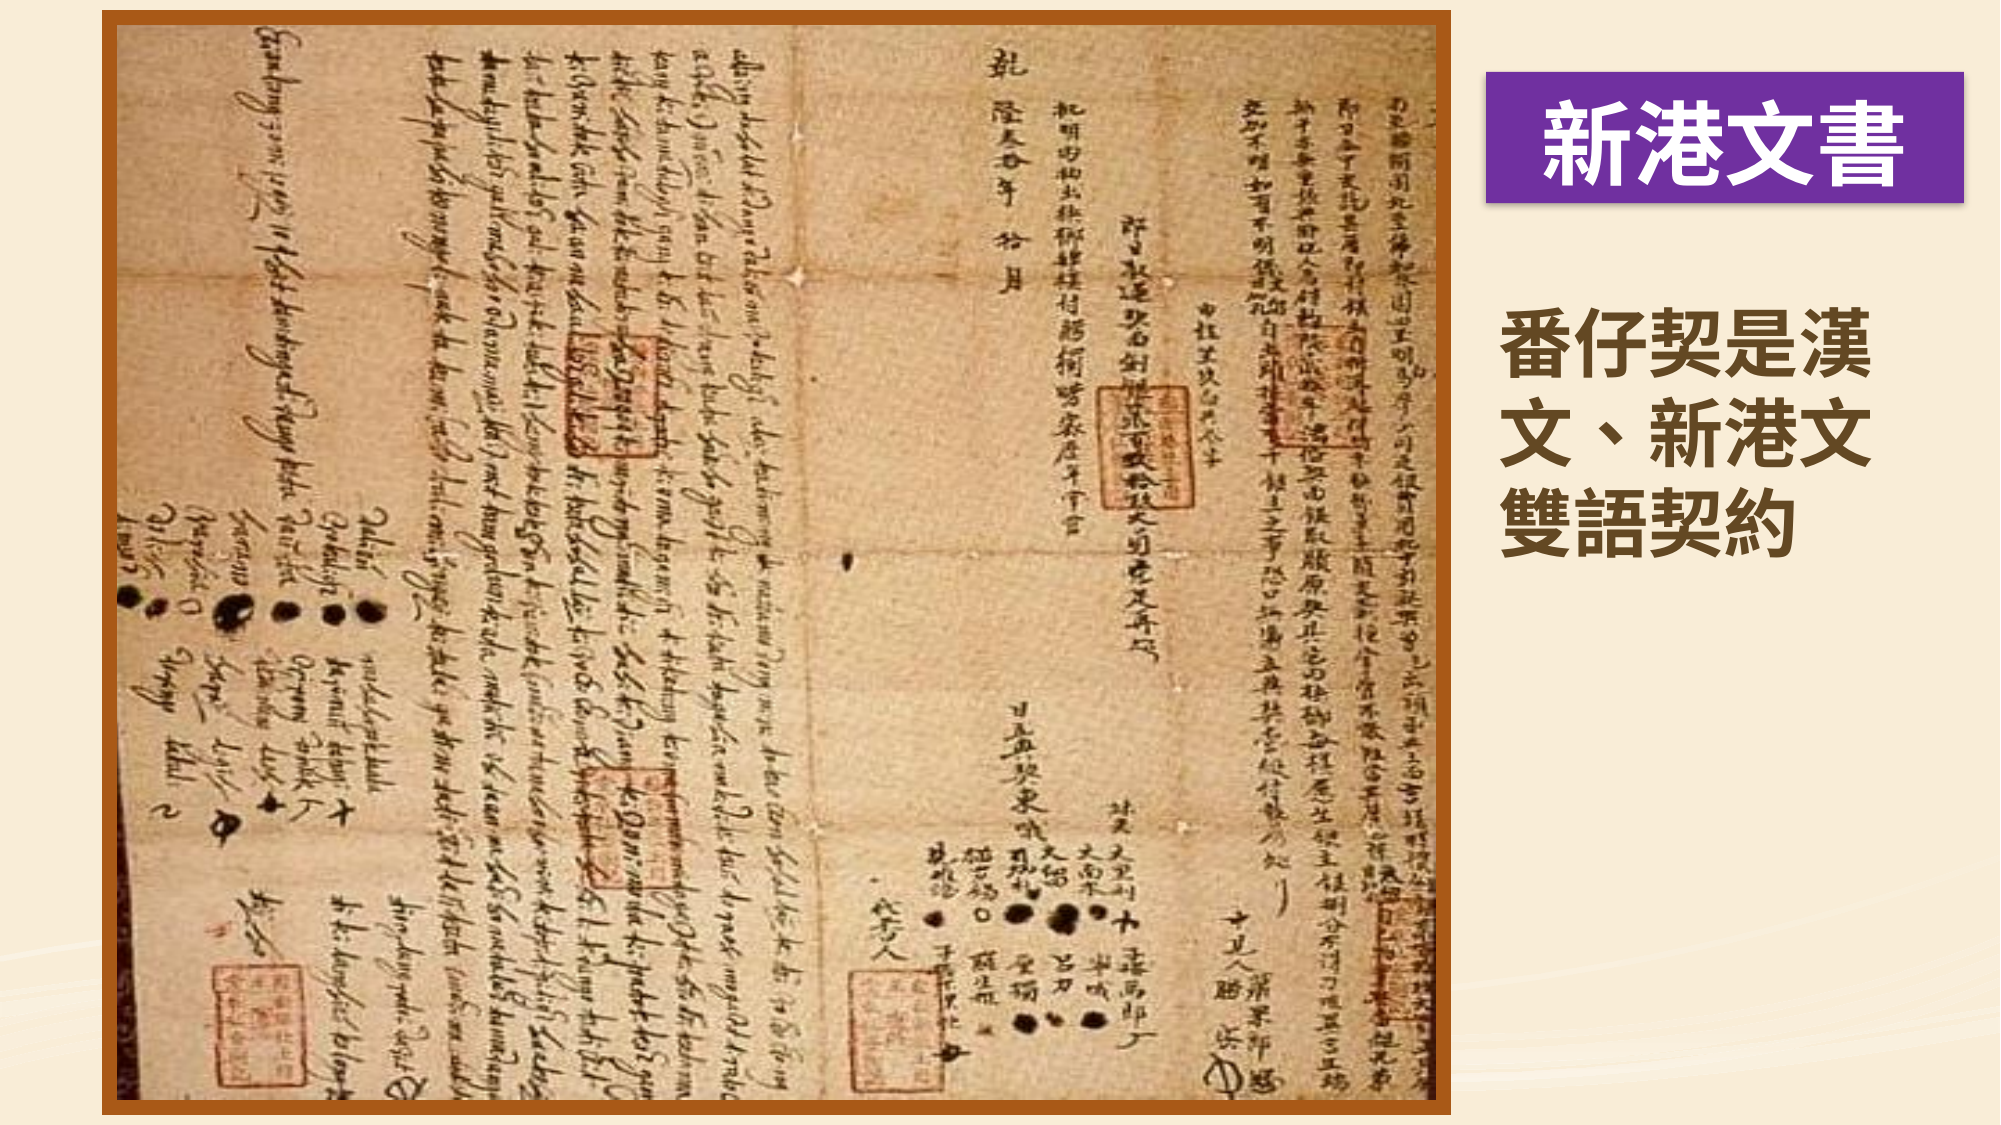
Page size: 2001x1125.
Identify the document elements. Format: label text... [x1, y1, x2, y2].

title 新港文書 [1485, 71, 1965, 204]
picture [116, 24, 1437, 1100]
text_box 番仔契是漢文、新港文雙語契約 [1483, 289, 1934, 575]
